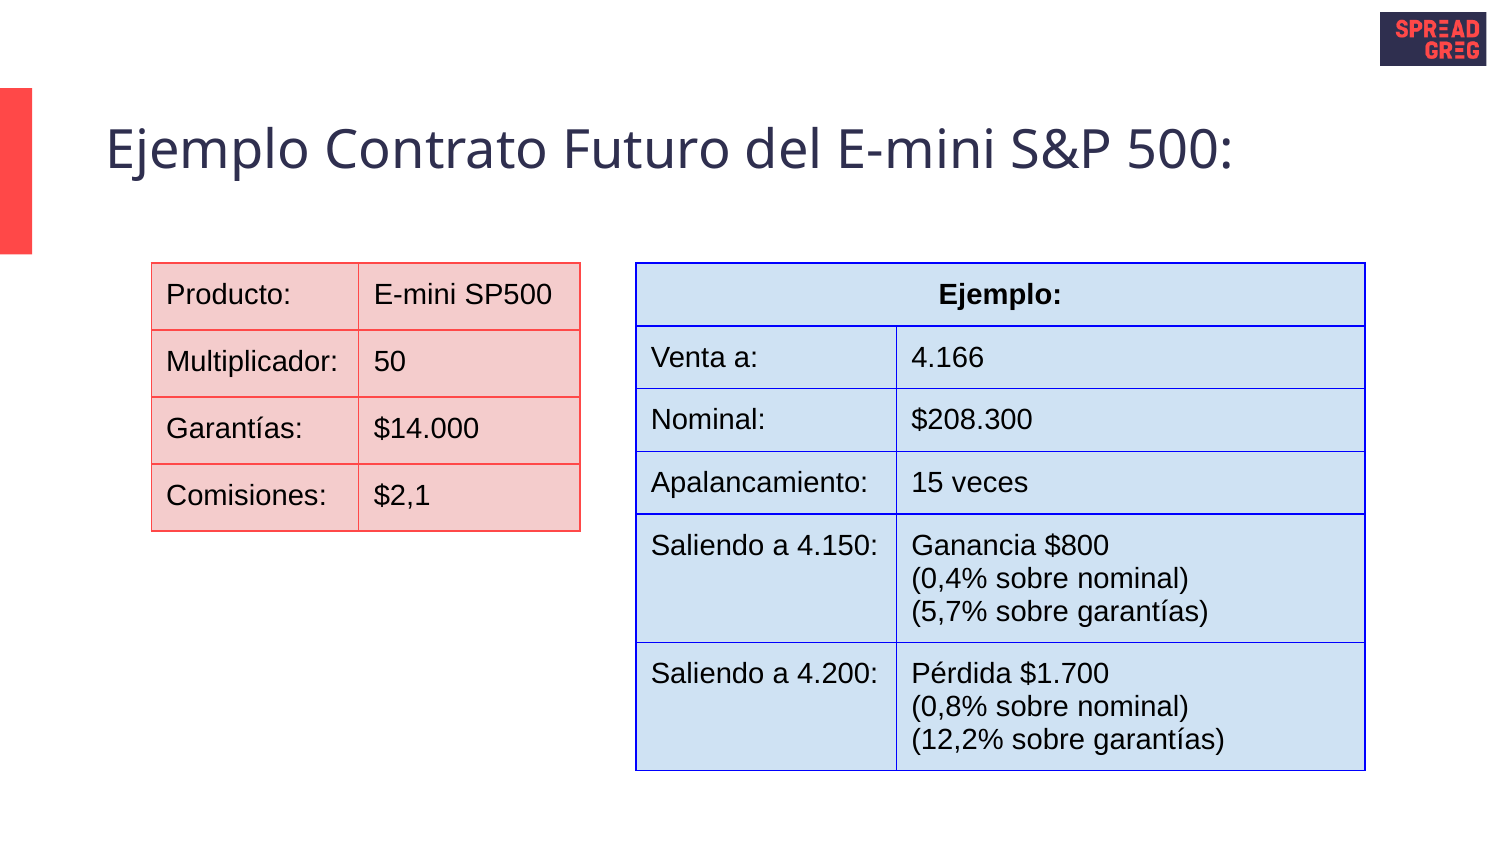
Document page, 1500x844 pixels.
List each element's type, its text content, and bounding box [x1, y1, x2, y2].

table_cell Nominal: [637, 389, 896, 451]
table_cell Comisiones: [152, 465, 358, 530]
table_cell Multiplicador: [152, 331, 358, 396]
table_cell 4.166 [897, 327, 1364, 388]
table_cell 50 [359, 331, 579, 396]
table_cell Garantías: [152, 398, 358, 463]
table_header Producto: [152, 264, 358, 329]
table_header E-mini SP500 [359, 264, 579, 329]
table_header Ejemplo: [637, 264, 1364, 325]
table_cell $14.000 [359, 398, 579, 463]
table_cell $2,1 [359, 465, 579, 530]
table_cell Apalancamiento: [637, 452, 896, 513]
table_cell Saliendo a 4.200: [637, 643, 896, 770]
table_cell Saliendo a 4.150: [637, 515, 896, 642]
table_cell Ganancia $800 (0,4% sobre nominal) (5,7% sobre garantías) [897, 515, 1364, 642]
picture [1380, 12, 1487, 66]
table_cell Pérdida $1.700 (0,8% sobre nominal) (12,2% sobre garantías) [897, 643, 1364, 770]
table_cell Venta a: [637, 327, 896, 388]
table_cell $208.300 [897, 389, 1364, 451]
table_cell 15 veces [897, 452, 1364, 513]
title Ejemplo Contrato Futuro del E-mini S&P 500: [90, 99, 1410, 187]
